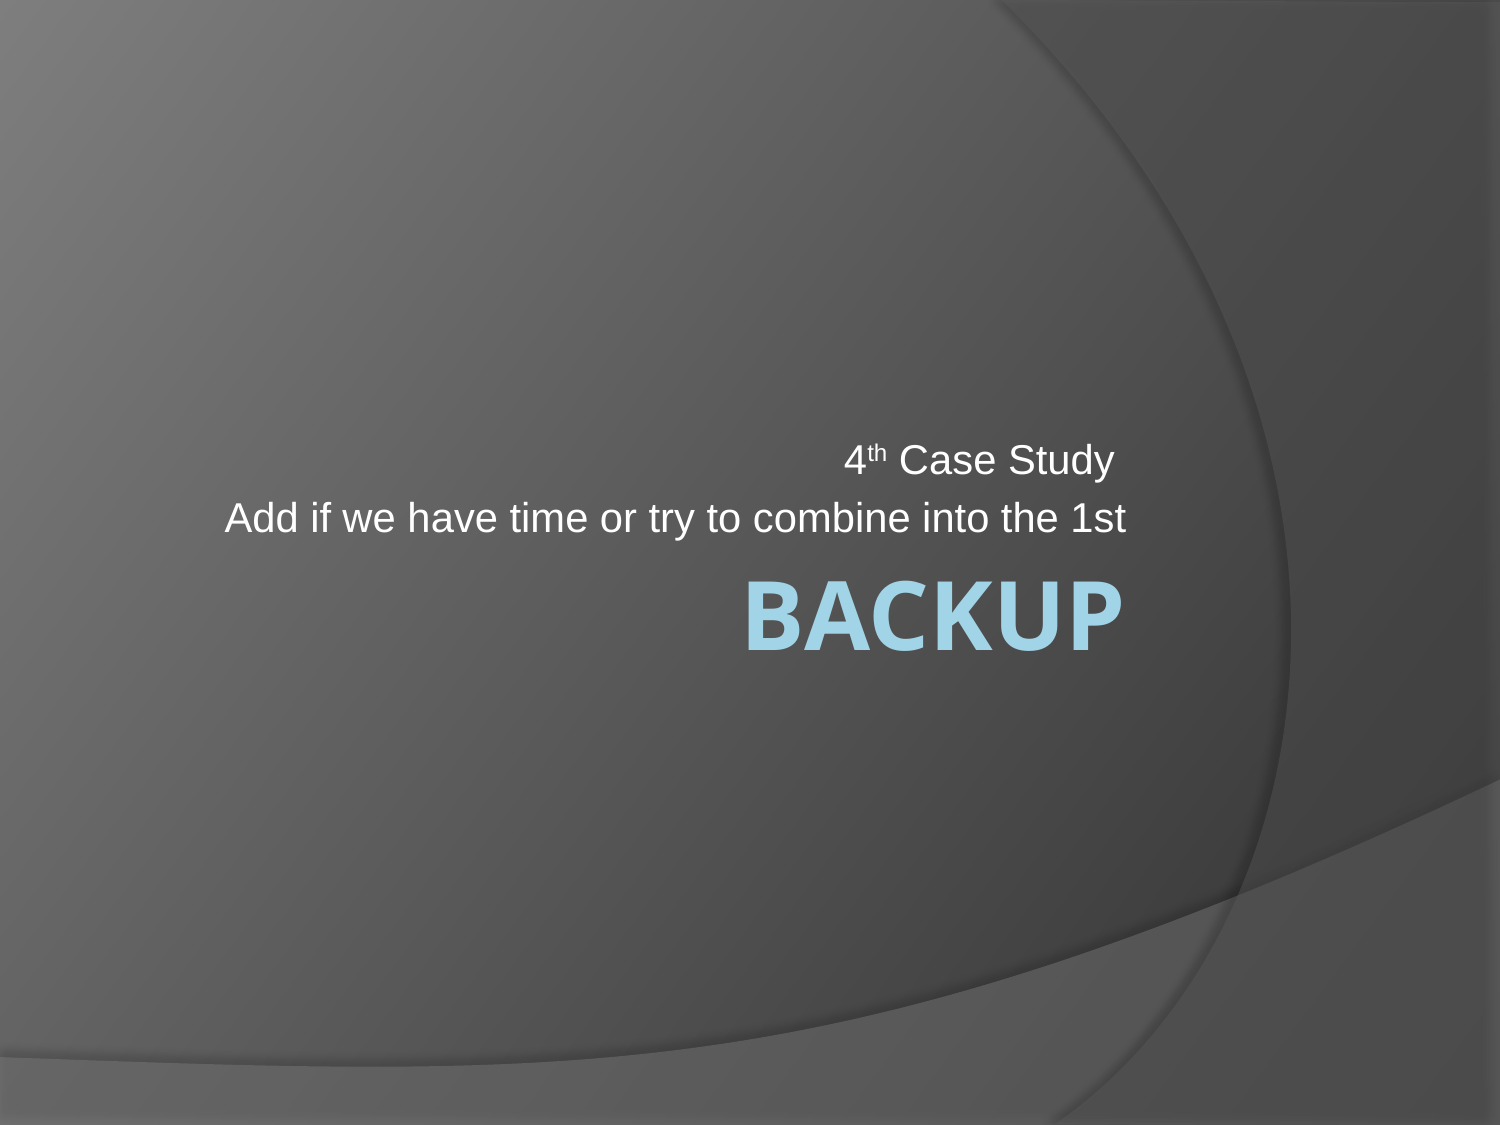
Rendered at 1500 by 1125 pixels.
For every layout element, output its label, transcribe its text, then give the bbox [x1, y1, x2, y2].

title Backup [70, 547, 1134, 925]
subtitle 4th Case Study Add if we have time or try to combine into the 1st [71, 253, 1134, 541]
